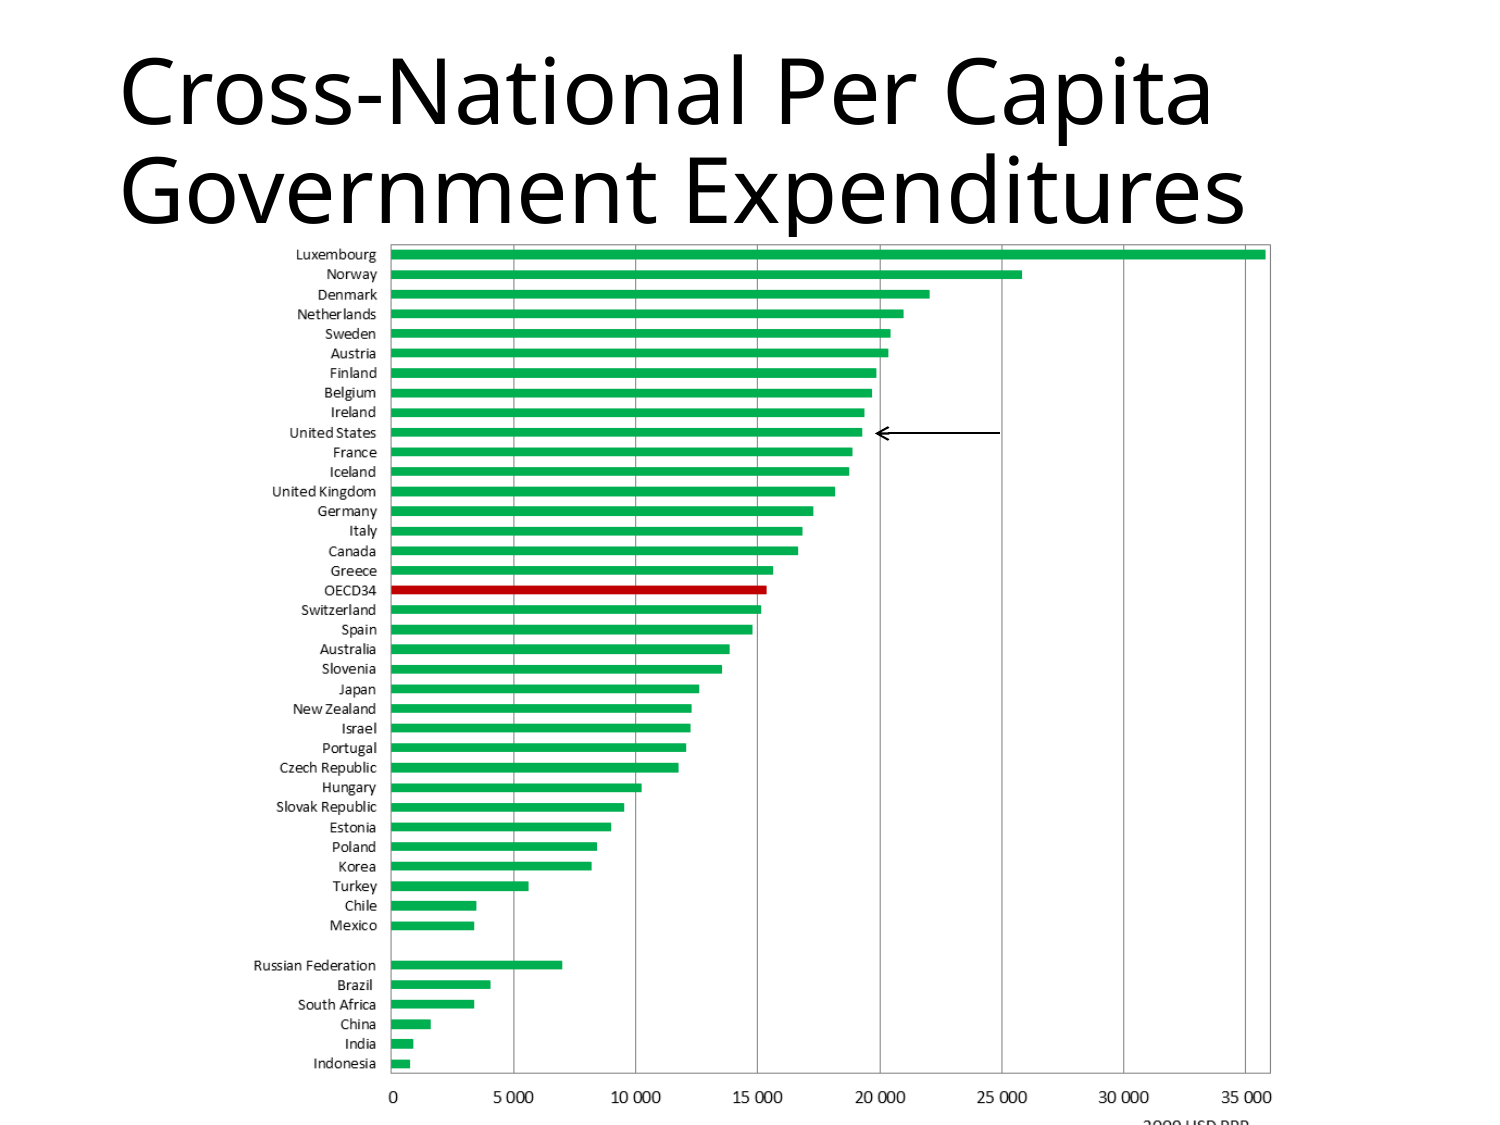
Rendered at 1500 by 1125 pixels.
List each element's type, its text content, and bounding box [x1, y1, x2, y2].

title Cross-National Per Capita Government Expenditures [103, 35, 1397, 254]
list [212, 237, 1308, 1125]
